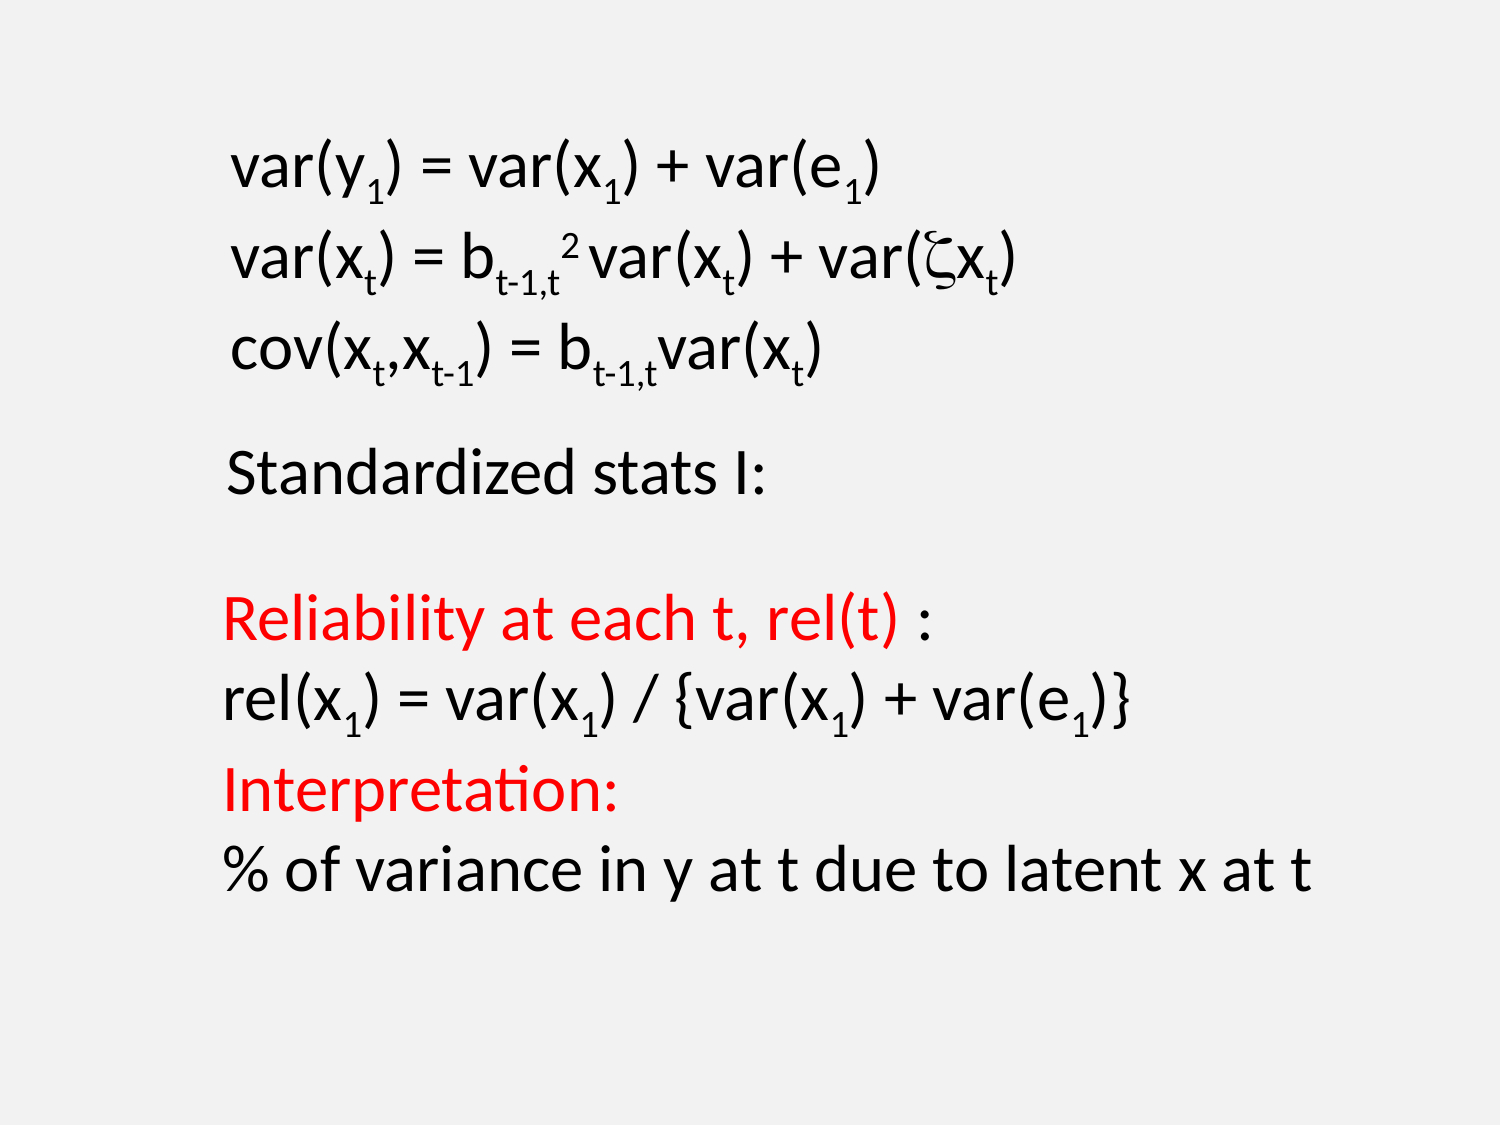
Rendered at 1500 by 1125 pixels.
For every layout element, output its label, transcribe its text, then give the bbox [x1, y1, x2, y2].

text_box var(y1) = var(x1) + var(e1) var(xt) = bt-1,t2 var(xt) + var(zxt) cov(xt,xt-1) = bt-1,tvar(xt) [215, 113, 1034, 402]
text_box Standardized stats I: [211, 420, 784, 516]
text_box Reliability at each t, rel(t) : rel(x1) = var(x1) / {var(x1) + var(e1)} Interpretation: % of variance in y at t due to latent x at t [207, 566, 1450, 992]
